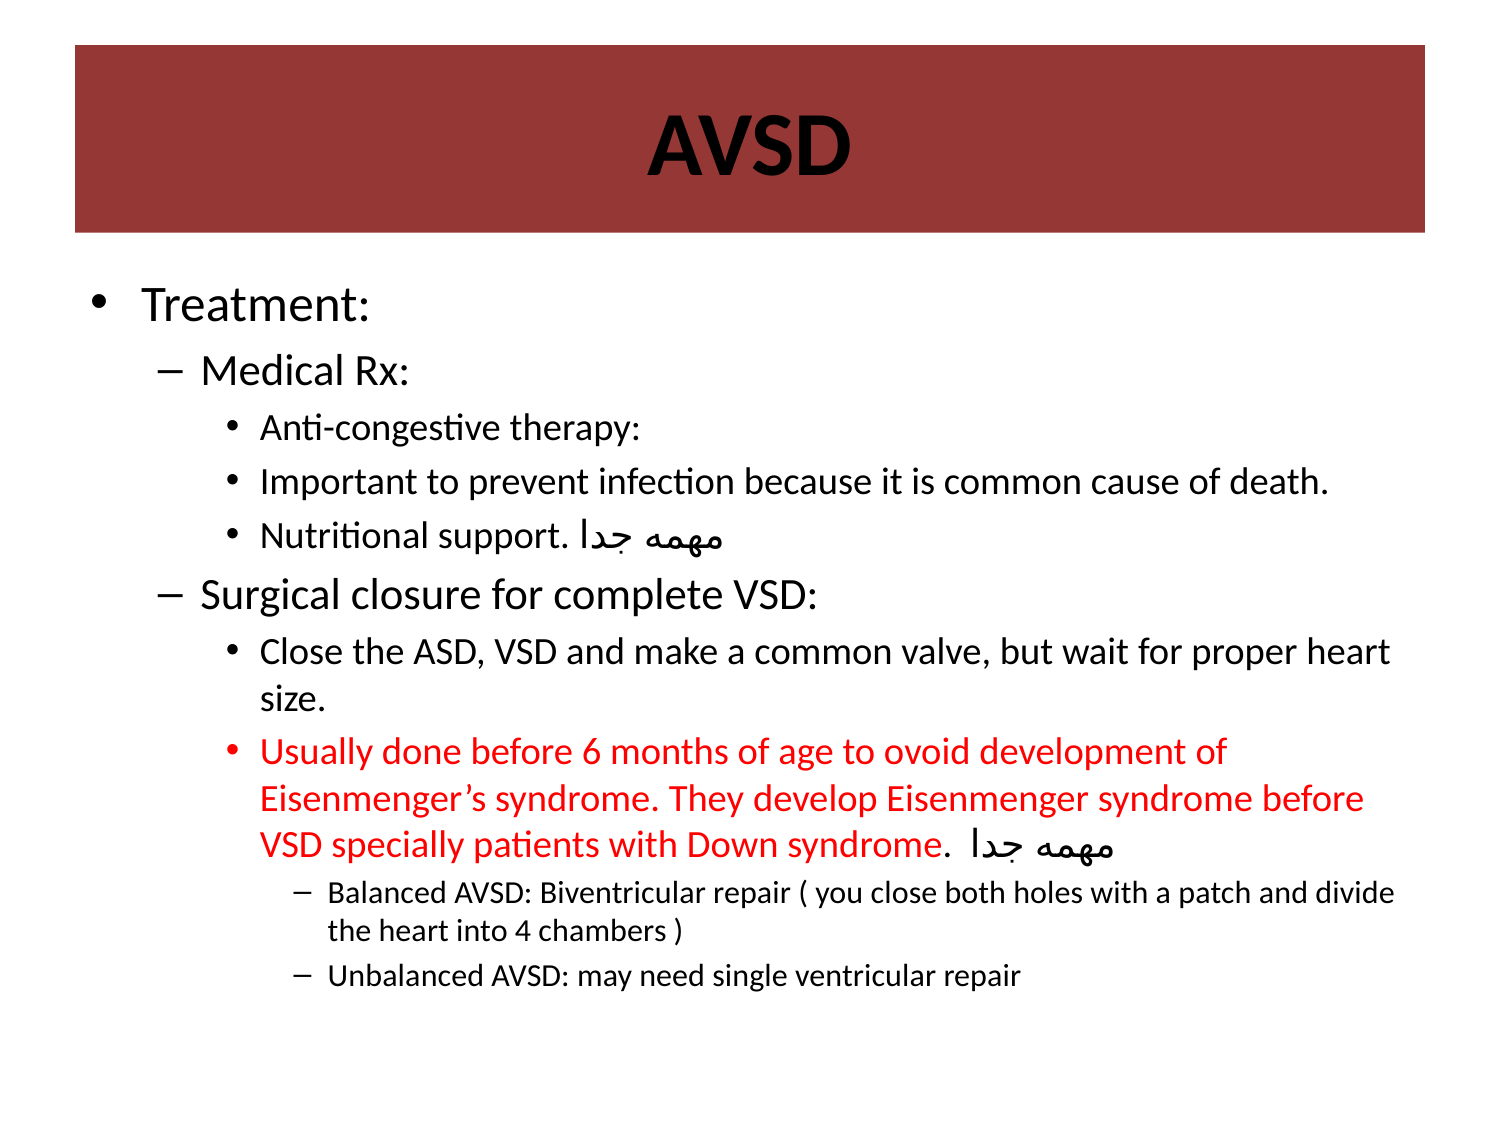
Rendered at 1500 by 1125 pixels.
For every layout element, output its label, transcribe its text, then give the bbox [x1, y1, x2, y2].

list Treatment: Medical Rx: Anti-congestive therapy: Important to prevent infection because it is common cause of death. Nutritional support. مهمه جدا Surgical closure for complete VSD: Close the ASD, VSD and make a common valve, but wait for proper heart size. Usually done before 6 months of age to ovoid development of Eisenmenger’s syndrome. They develop Eisenmenger syndrome before VSD specially patients with Down syndrome. مهمه جدا Balanced AVSD: Biventricular repair ( you close both holes with a patch and divide the heart into 4 chambers ) Unbalanced AVSD: may need single ventricular repair [75, 262, 1425, 1005]
title AVSD [75, 45, 1425, 233]
